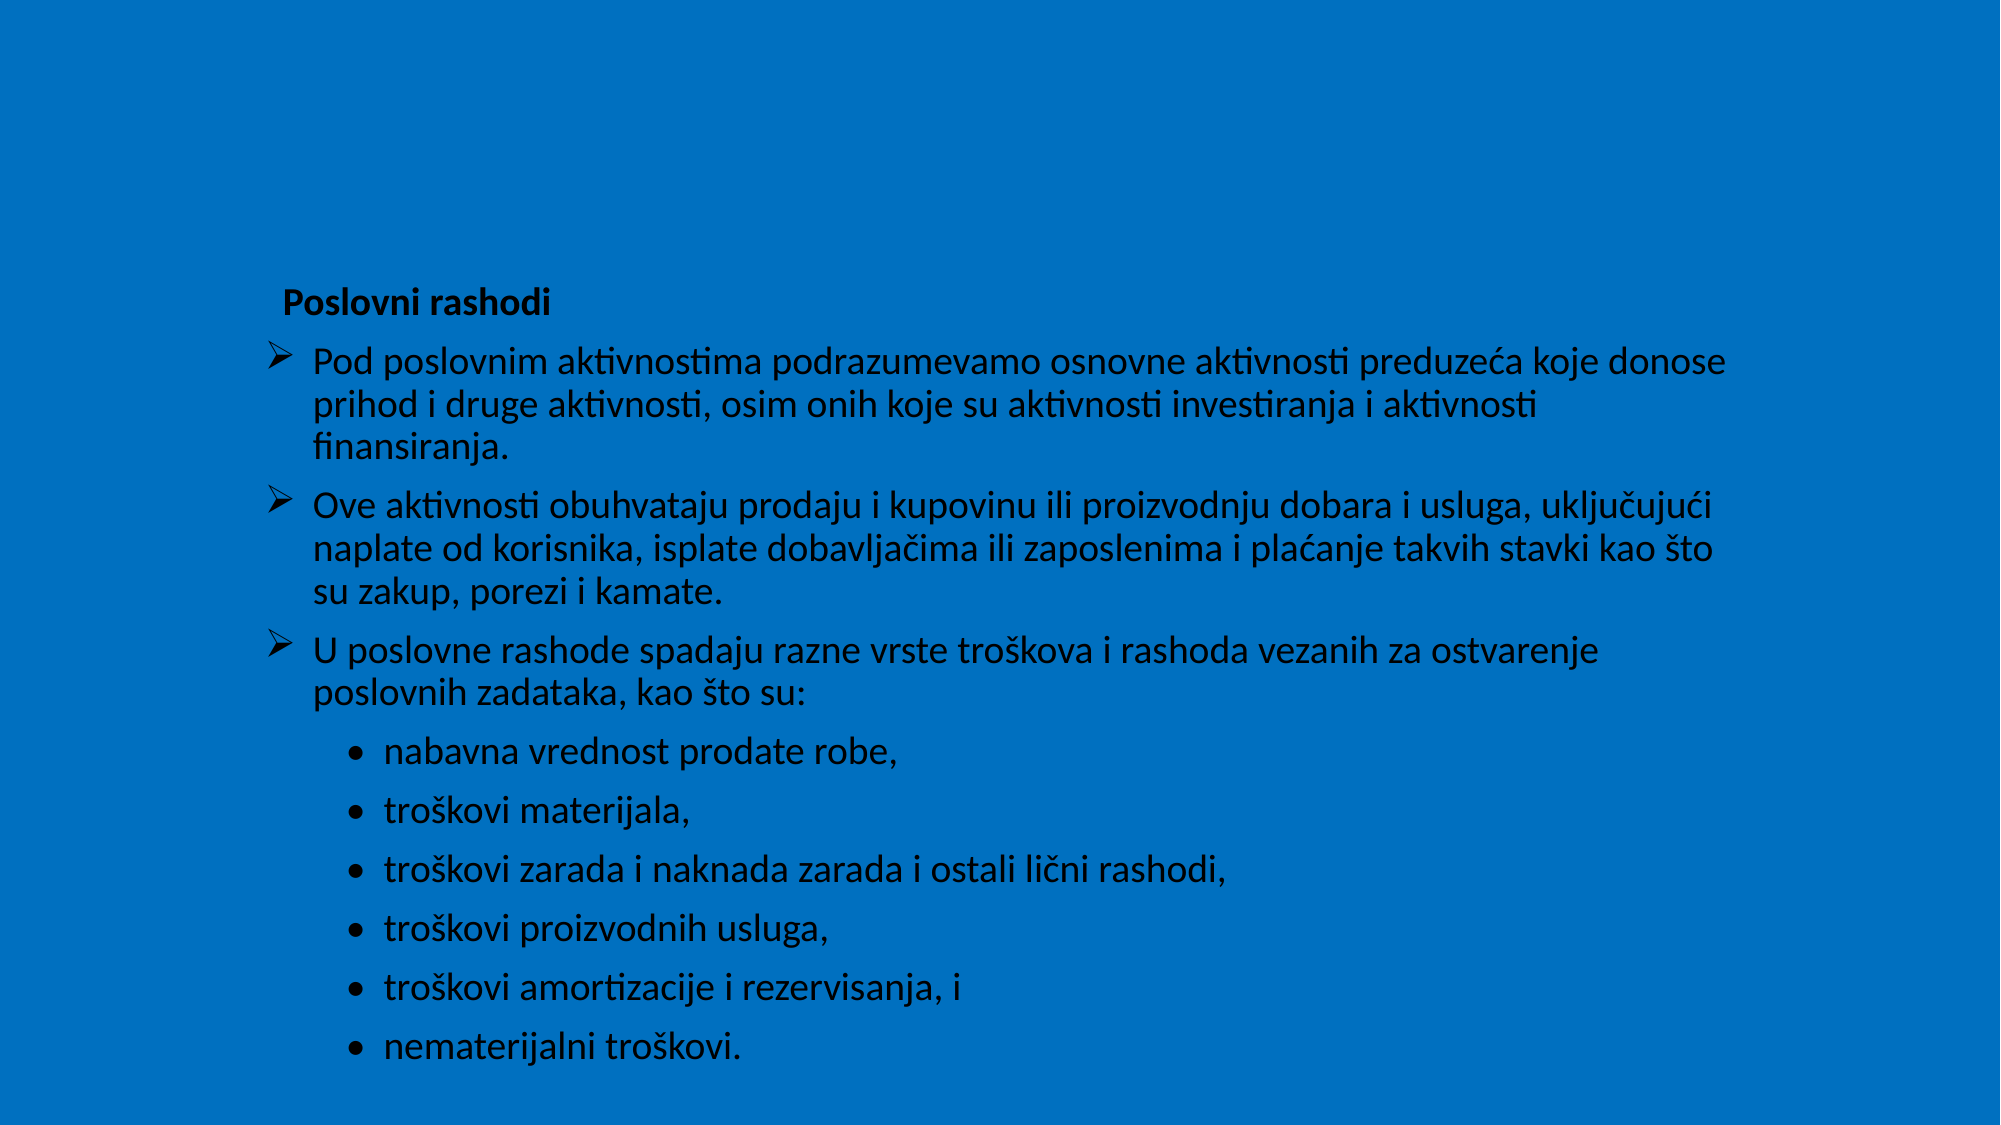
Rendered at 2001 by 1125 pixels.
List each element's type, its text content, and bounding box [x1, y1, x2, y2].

subtitle Poslovni rashodi Pod poslovnim aktivnostima podrazumevamo osnovne aktivnosti preduzeća koje donose prihod i druge aktivnosti, osim onih koje su aktivnosti investiranja i aktivnosti finansiranja. Ove aktivnosti obuhvataju prodaju i kupovinu ili proizvodnju dobara i usluga, uključujući naplate od korisnika, isplate dobavljačima ili zaposlenima i plaćanje takvih stavki kao što su zakup, porezi i kamate. U poslovne rashode spadaju razne vrste troškova i rashoda vezanih za ostvarenje poslovnih zadataka, kao što su: • nabavna vrednost prodate robe, • troškovi materijala, • troškovi zarada i naknada zarada i ostali lični rashodi, • troškovi proizvodnih usluga, • troškovi amortizacije i rezervisanja, i • nematerijalni troškovi. [249, 274, 1750, 1079]
